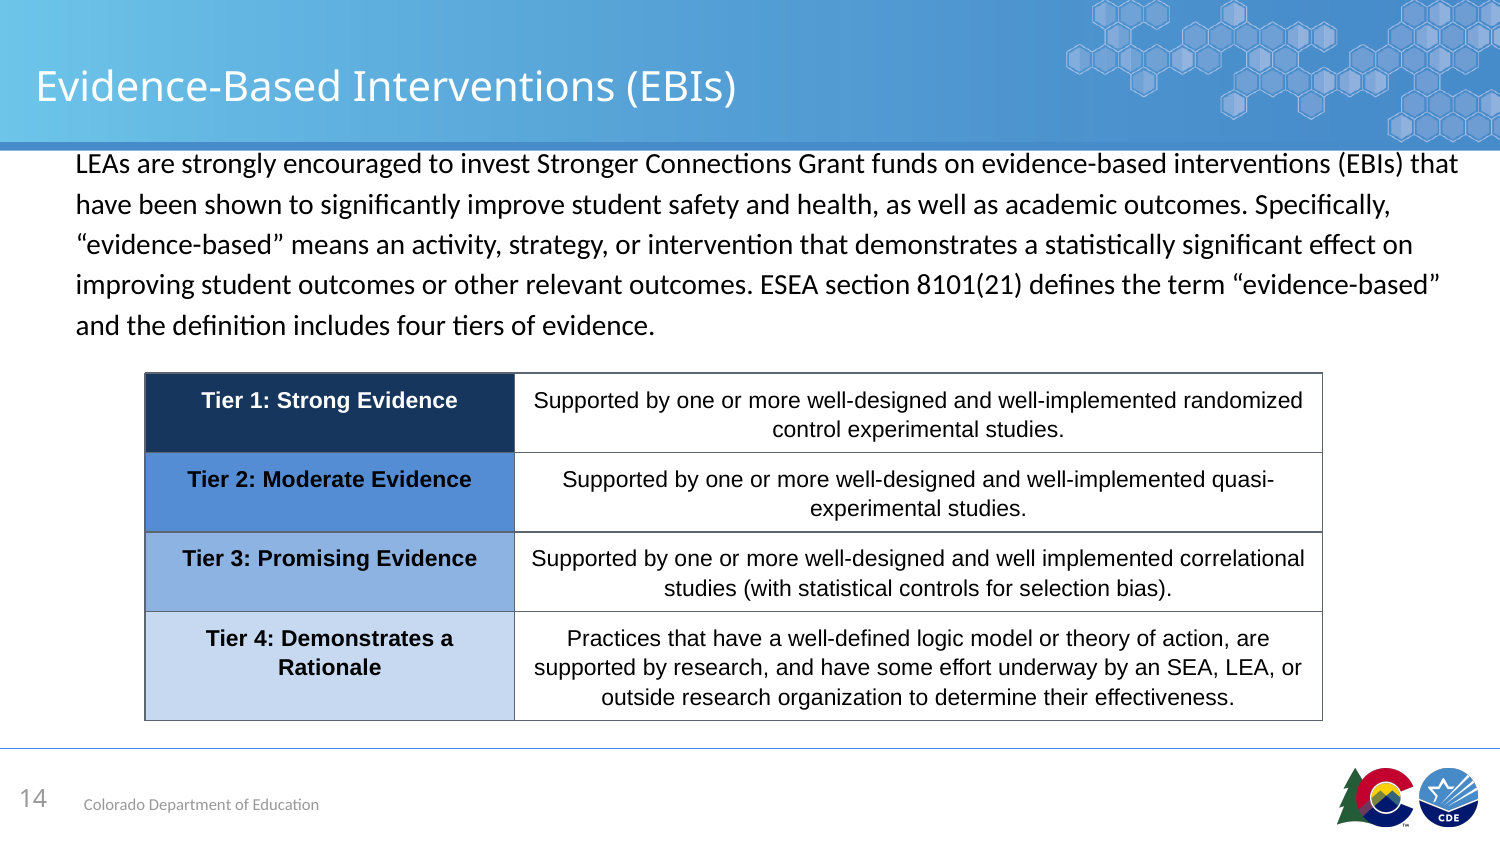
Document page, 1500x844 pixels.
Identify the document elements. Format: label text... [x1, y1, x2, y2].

table_cell Supported by one or more well-designed and well-implemented quasi-experimental studies. [515, 453, 1322, 531]
picture [0, 0, 1500, 151]
table_header Supported by one or more well-designed and well-implemented randomized control experimental studies. [515, 374, 1322, 452]
table_cell Tier 3: Promising Evidence [146, 533, 514, 611]
table_cell Supported by one or more well-designed and well implemented correlational studies (with statistical controls for selection bias). [515, 533, 1322, 611]
table_cell Tier 4: Demonstrates a Rationale [146, 612, 514, 720]
title Evidence-Based Interventions (EBIs) [34, 37, 1433, 132]
slide_number 14 [18, 776, 76, 823]
picture [1336, 767, 1479, 828]
table_header Tier 1: Strong Evidence [146, 374, 514, 452]
list LEAs are strongly encouraged to invest Stronger Connections Grant funds on evidence-based interventions (EBIs) that have been shown to significantly improve student safety and health, as well as academic outcomes. Specifically, “evidence-based” means an activity, strategy, or intervention that demonstrates a statistically significant effect on improving student outcomes or other relevant outcomes. ESEA section 8101(21) defines the term “evidence-based” and the definition includes four tiers of evidence. [75, 139, 1474, 358]
table_cell Tier 2: Moderate Evidence [146, 453, 514, 531]
table_cell Practices that have a well-defined logic model or theory of action, are supported by research, and have some effort underway by an SEA, LEA, or outside research organization to determine their effectiveness. [515, 612, 1322, 720]
